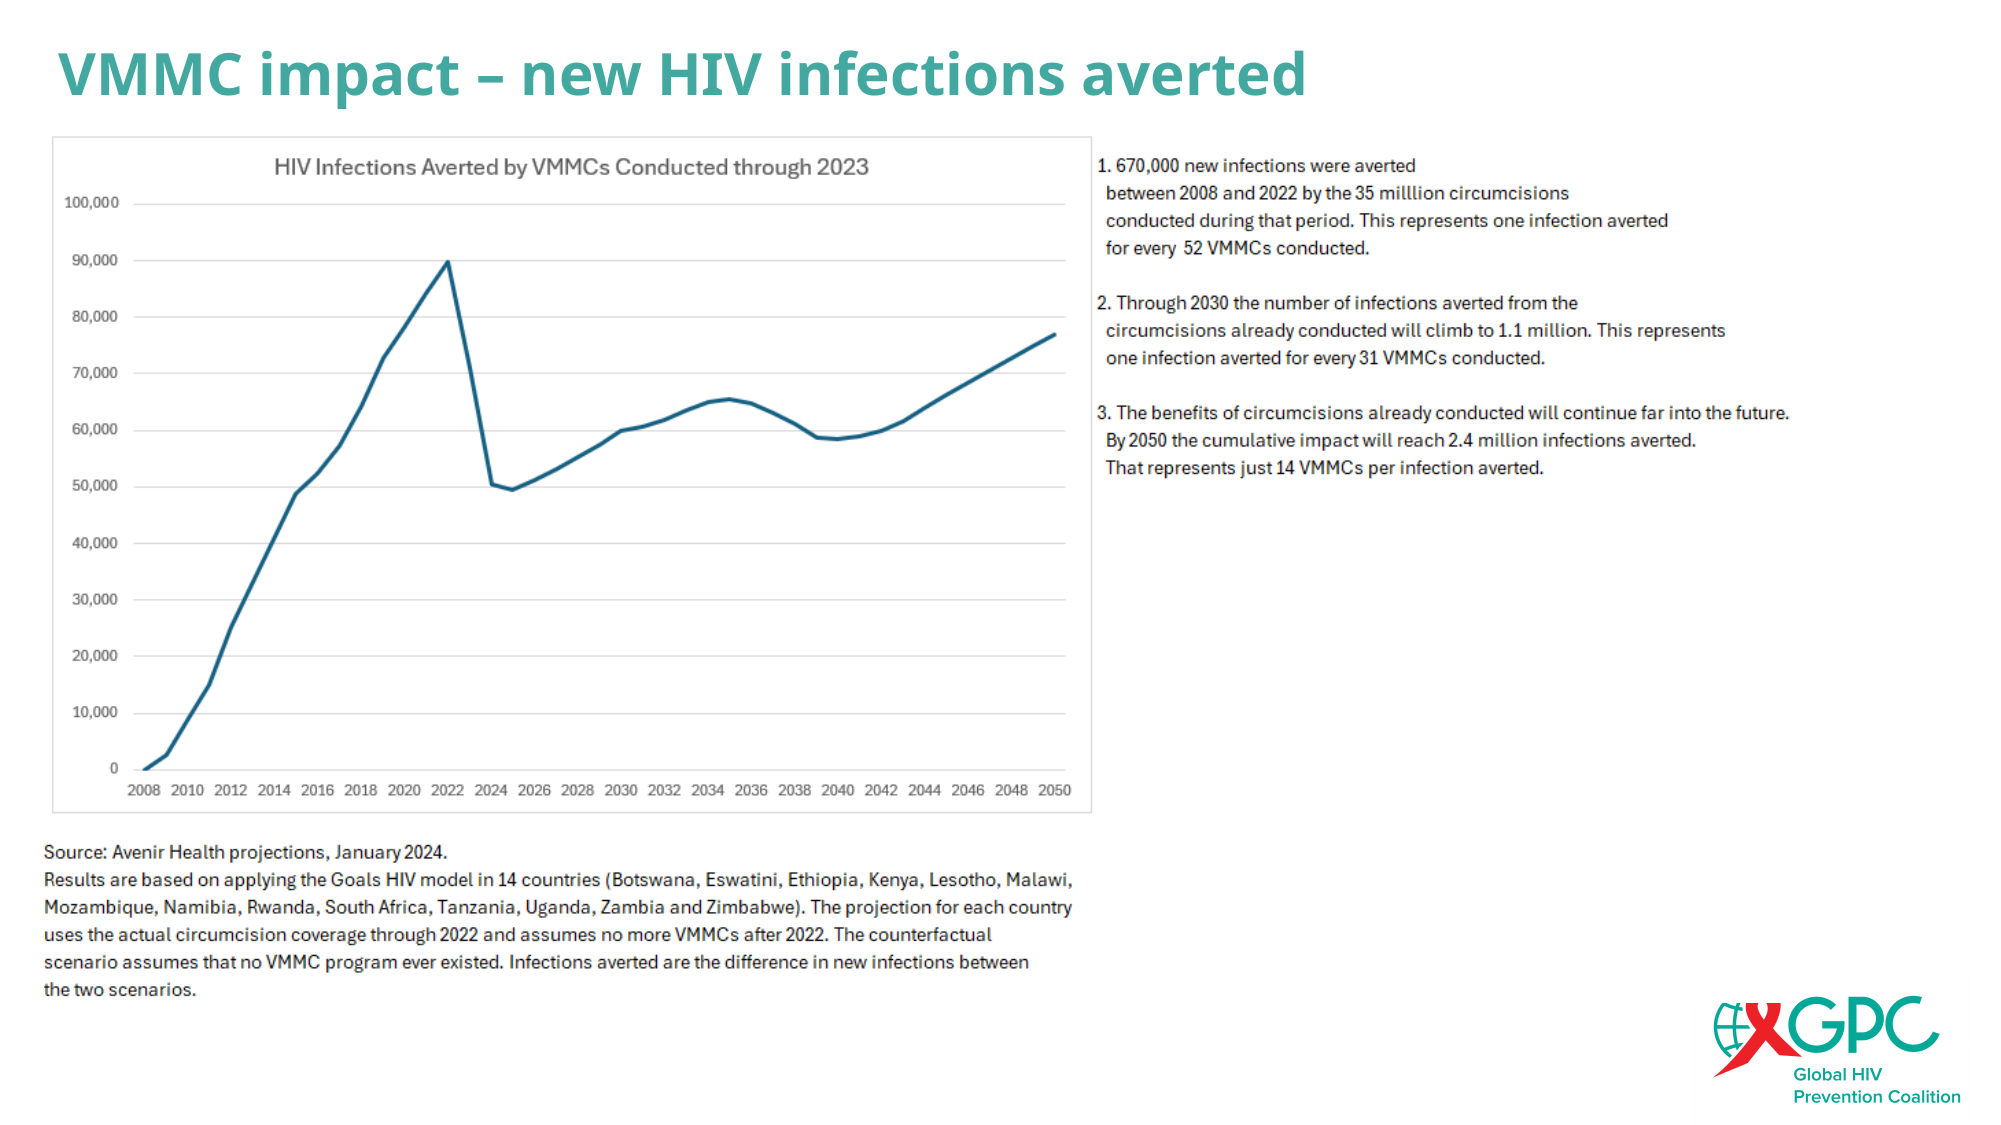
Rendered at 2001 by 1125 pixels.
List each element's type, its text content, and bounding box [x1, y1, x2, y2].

text_box VMMC impact – new HIV infections averted [44, 25, 1534, 115]
picture [44, 131, 1974, 1125]
